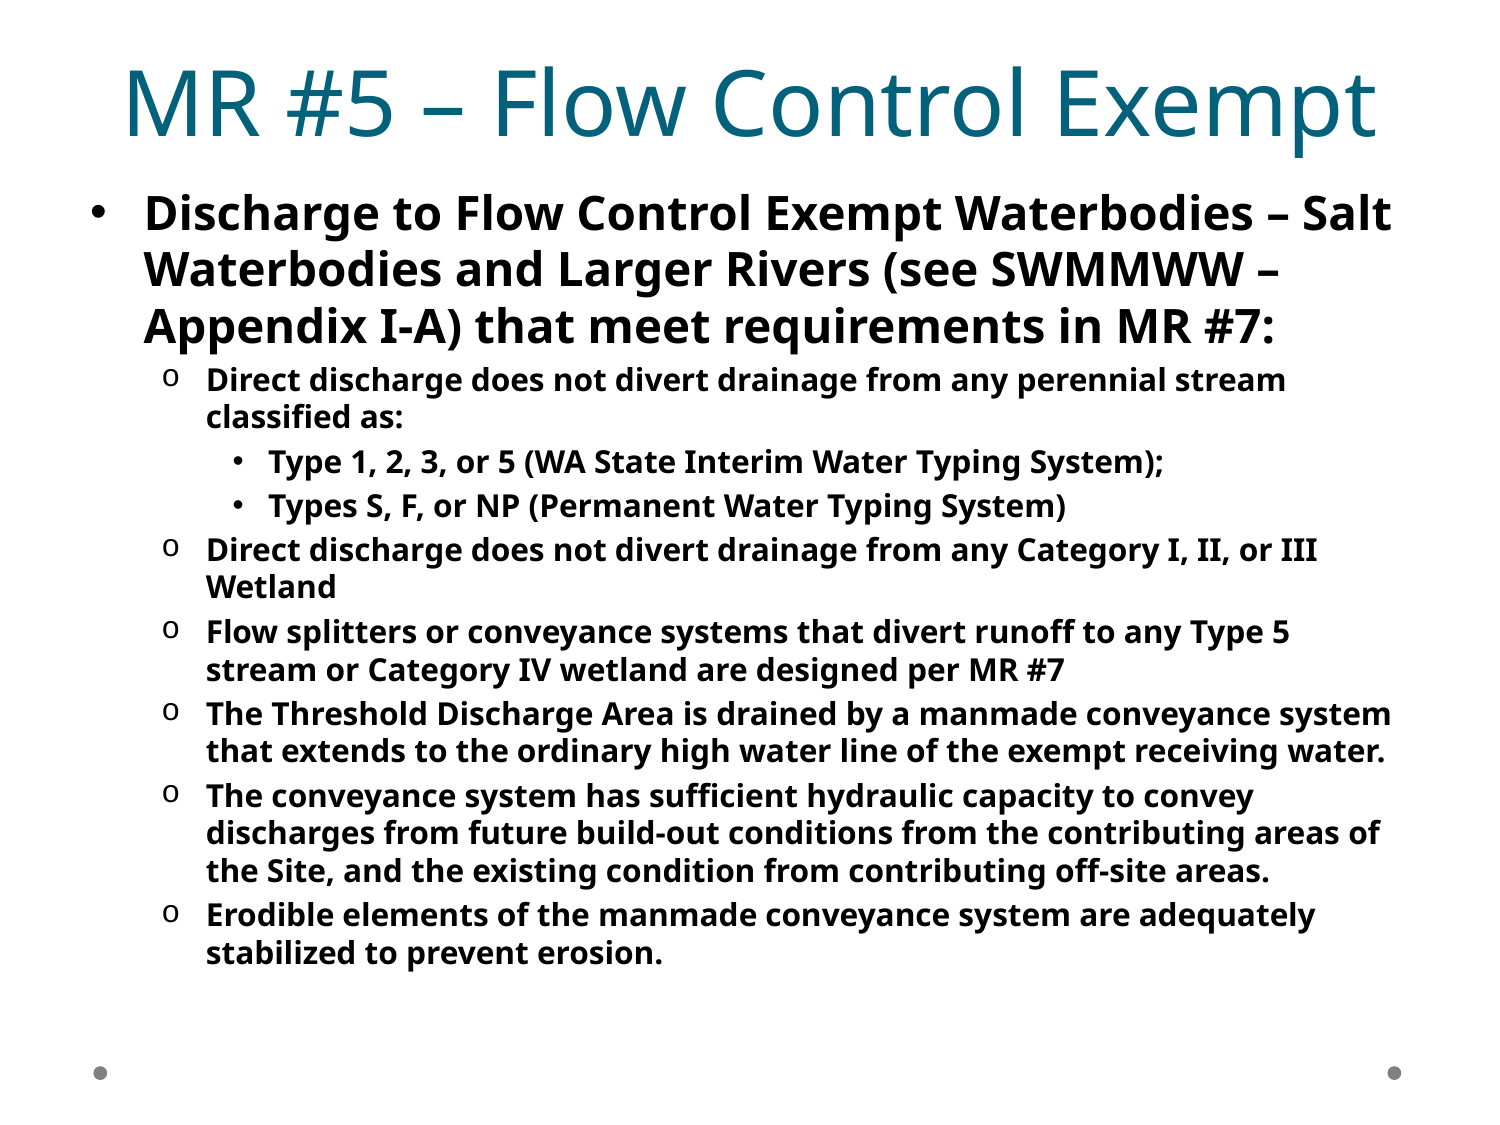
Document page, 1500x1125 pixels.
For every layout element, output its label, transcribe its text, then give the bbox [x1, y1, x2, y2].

title MR #5 – Flow Control Exempt [75, 0, 1425, 163]
list Discharge to Flow Control Exempt Waterbodies – Salt Waterbodies and Larger Rivers (see SWMMWW – Appendix I-A) that meet requirements in MR #7: Direct discharge does not divert drainage from any perennial stream classified as: Type 1, 2, 3, or 5 (WA State Interim Water Typing System); Types S, F, or NP (Permanent Water Typing System) Direct discharge does not divert drainage from any Category I, II, or III Wetland Flow splitters or conveyance systems that divert runoff to any Type 5 stream or Category IV wetland are designed per MR #7 The Threshold Discharge Area is drained by a manmade conveyance system that extends to the ordinary high water line of the exempt receiving water. The conveyance system has sufficient hydraulic capacity to convey discharges from future build-out conditions from the contributing areas of the Site, and the existing condition from contributing off-site areas. Erodible elements of the manmade conveyance system are adequately stabilized to prevent erosion. [75, 174, 1425, 1005]
